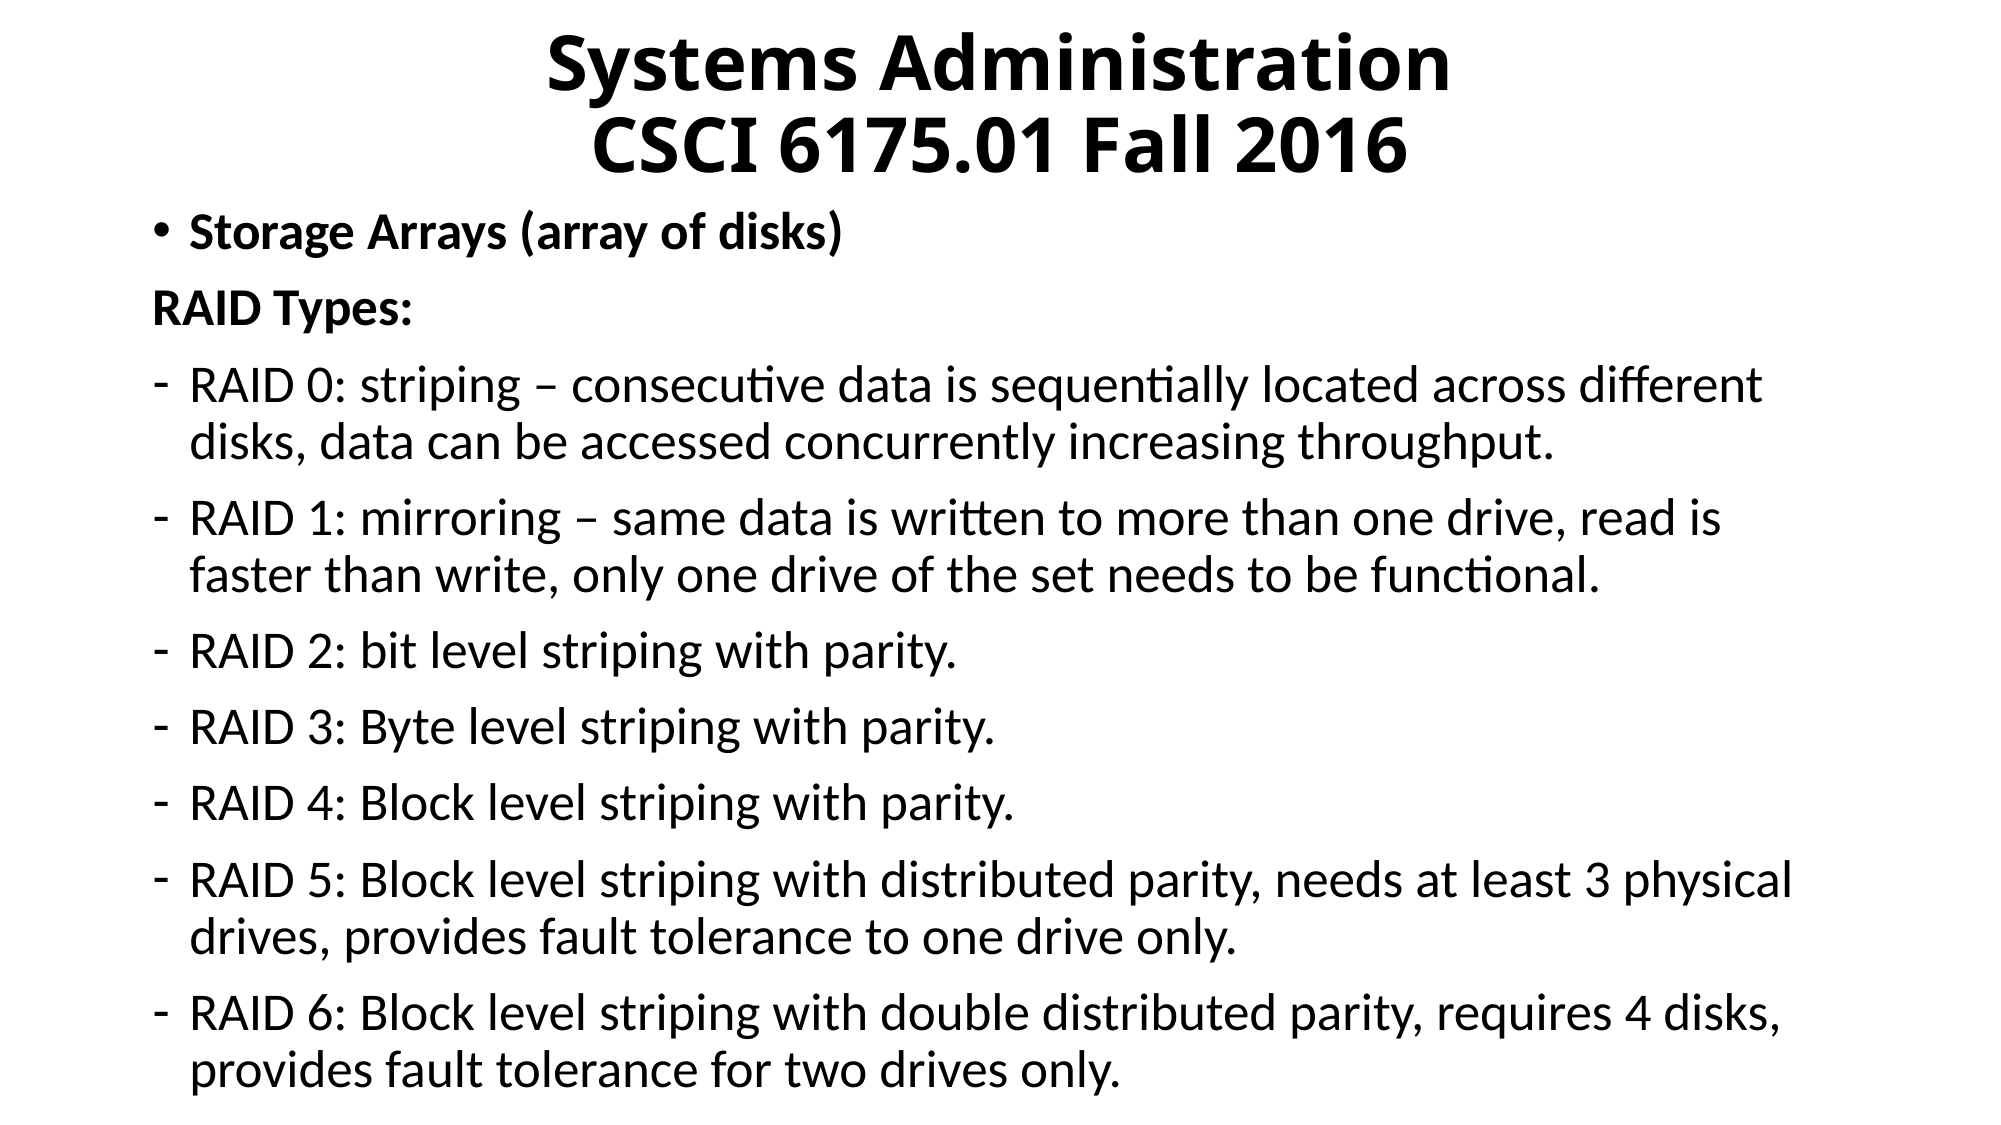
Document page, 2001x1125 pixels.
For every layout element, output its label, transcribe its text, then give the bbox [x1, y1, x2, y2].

list Storage Arrays (array of disks) RAID Types: RAID 0: striping – consecutive data is sequentially located across different disks, data can be accessed concurrently increasing throughput. RAID 1: mirroring – same data is written to more than one drive, read is faster than write, only one drive of the set needs to be functional. RAID 2: bit level striping with parity. RAID 3: Byte level striping with parity. RAID 4: Block level striping with parity. RAID 5: Block level striping with distributed parity, needs at least 3 physical drives, provides fault tolerance to one drive only. RAID 6: Block level striping with double distributed parity, requires 4 disks, provides fault tolerance for two drives only. [137, 196, 1863, 1109]
title Systems Administration CSCI 6175.01 Fall 2016 [137, 16, 1863, 196]
